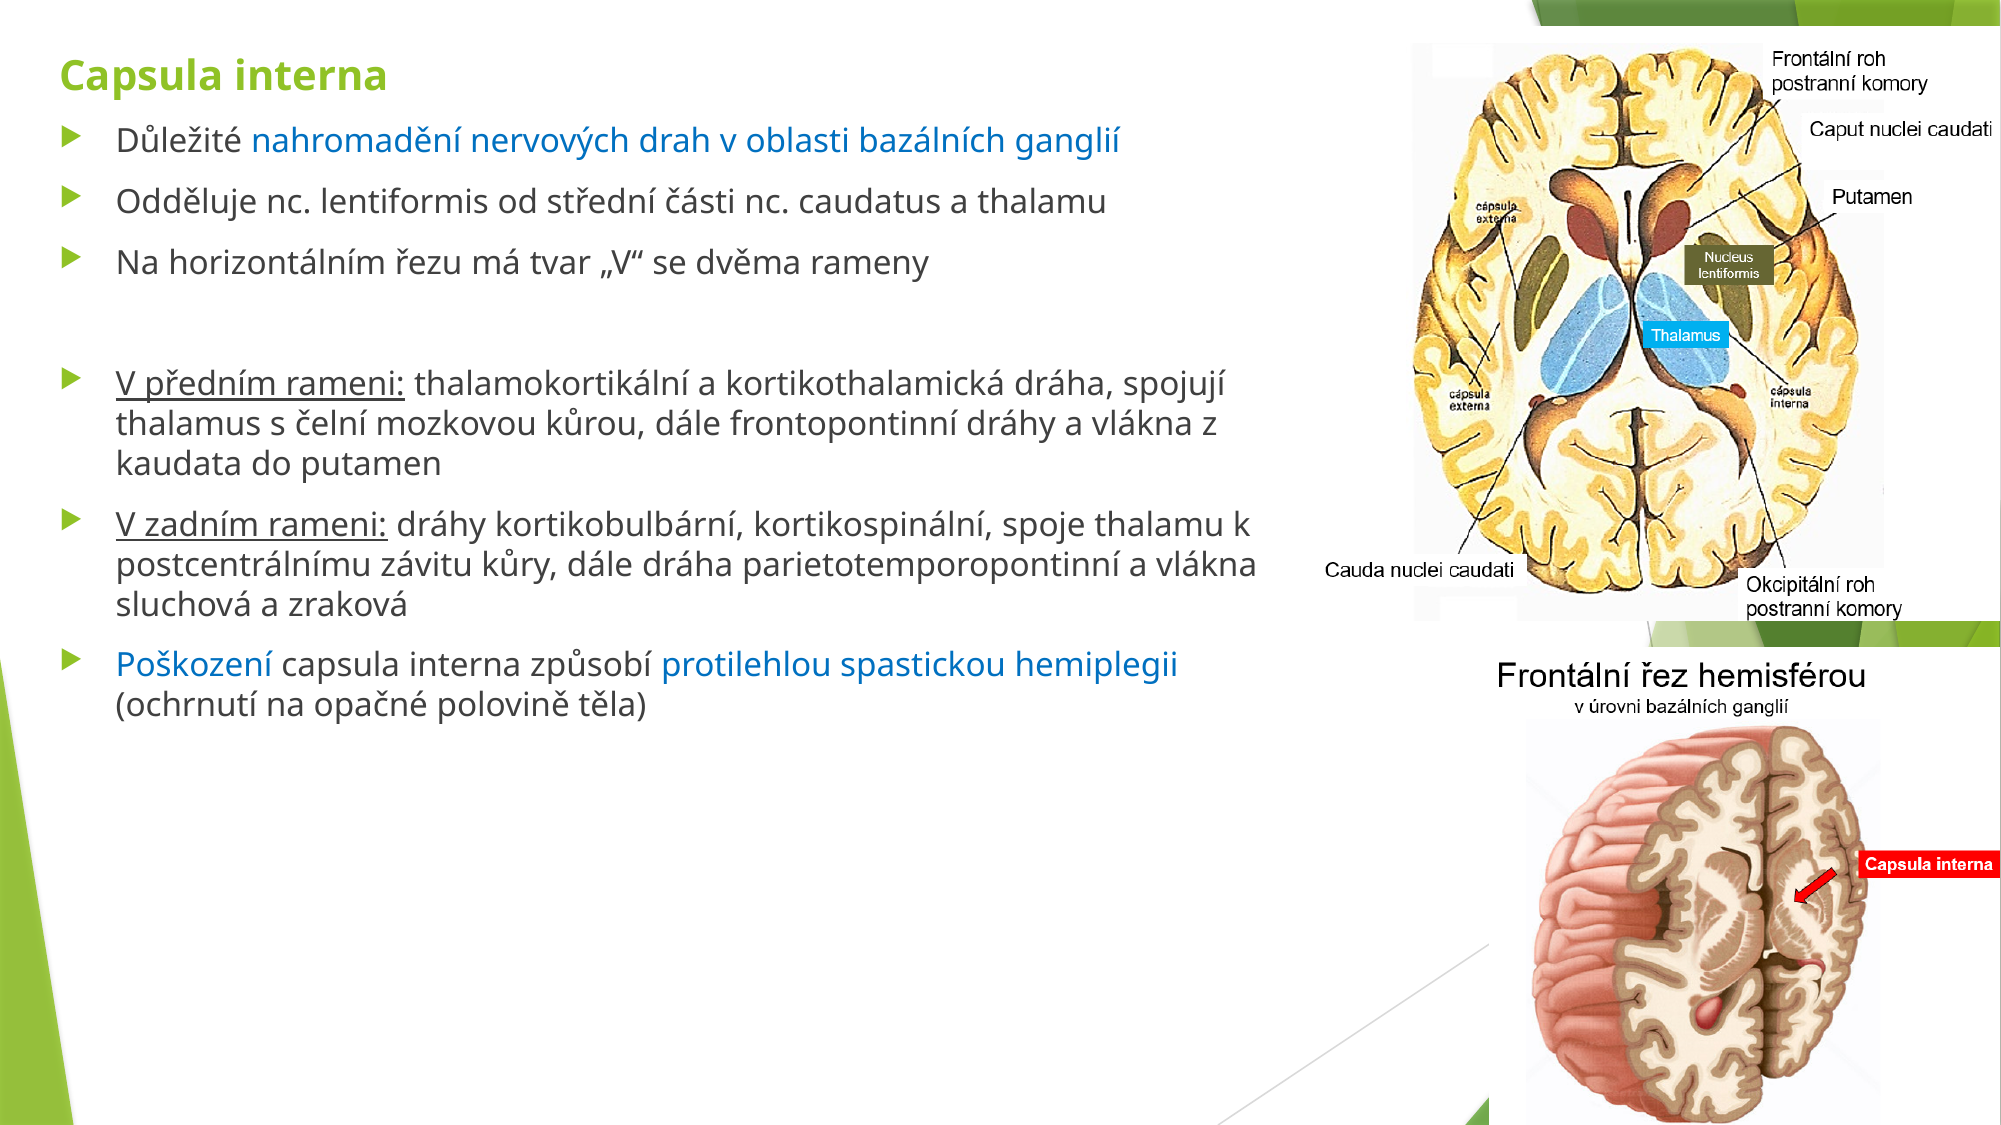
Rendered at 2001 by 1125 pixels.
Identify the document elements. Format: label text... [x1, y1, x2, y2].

picture [1488, 646, 2000, 1125]
list Capsula interna Důležité nahromadění nervových drah v oblasti bazálních ganglií Odděluje nc. lentiformis od střední části nc. caudatus a thalamu Na horizontálním řezu má tvar „V“ se dvěma rameny V předním rameni: thalamokortikální a kortikothalamická dráha, spojují thalamus s čelní mozkovou kůrou, dále frontopontinní dráhy a vlákna z kaudata do putamen V zadním rameni: dráhy kortikobulbární, kortikospinální, spoje thalamu k postcentrálnímu závitu kůry, dále dráha parietotemporopontinní a vlákna sluchová a zraková Poškození capsula interna způsobí protilehlou spastickou hemiplegii (ochrnutí na opačné polovině těla) [44, 41, 1295, 1074]
picture [1306, 26, 2000, 621]
